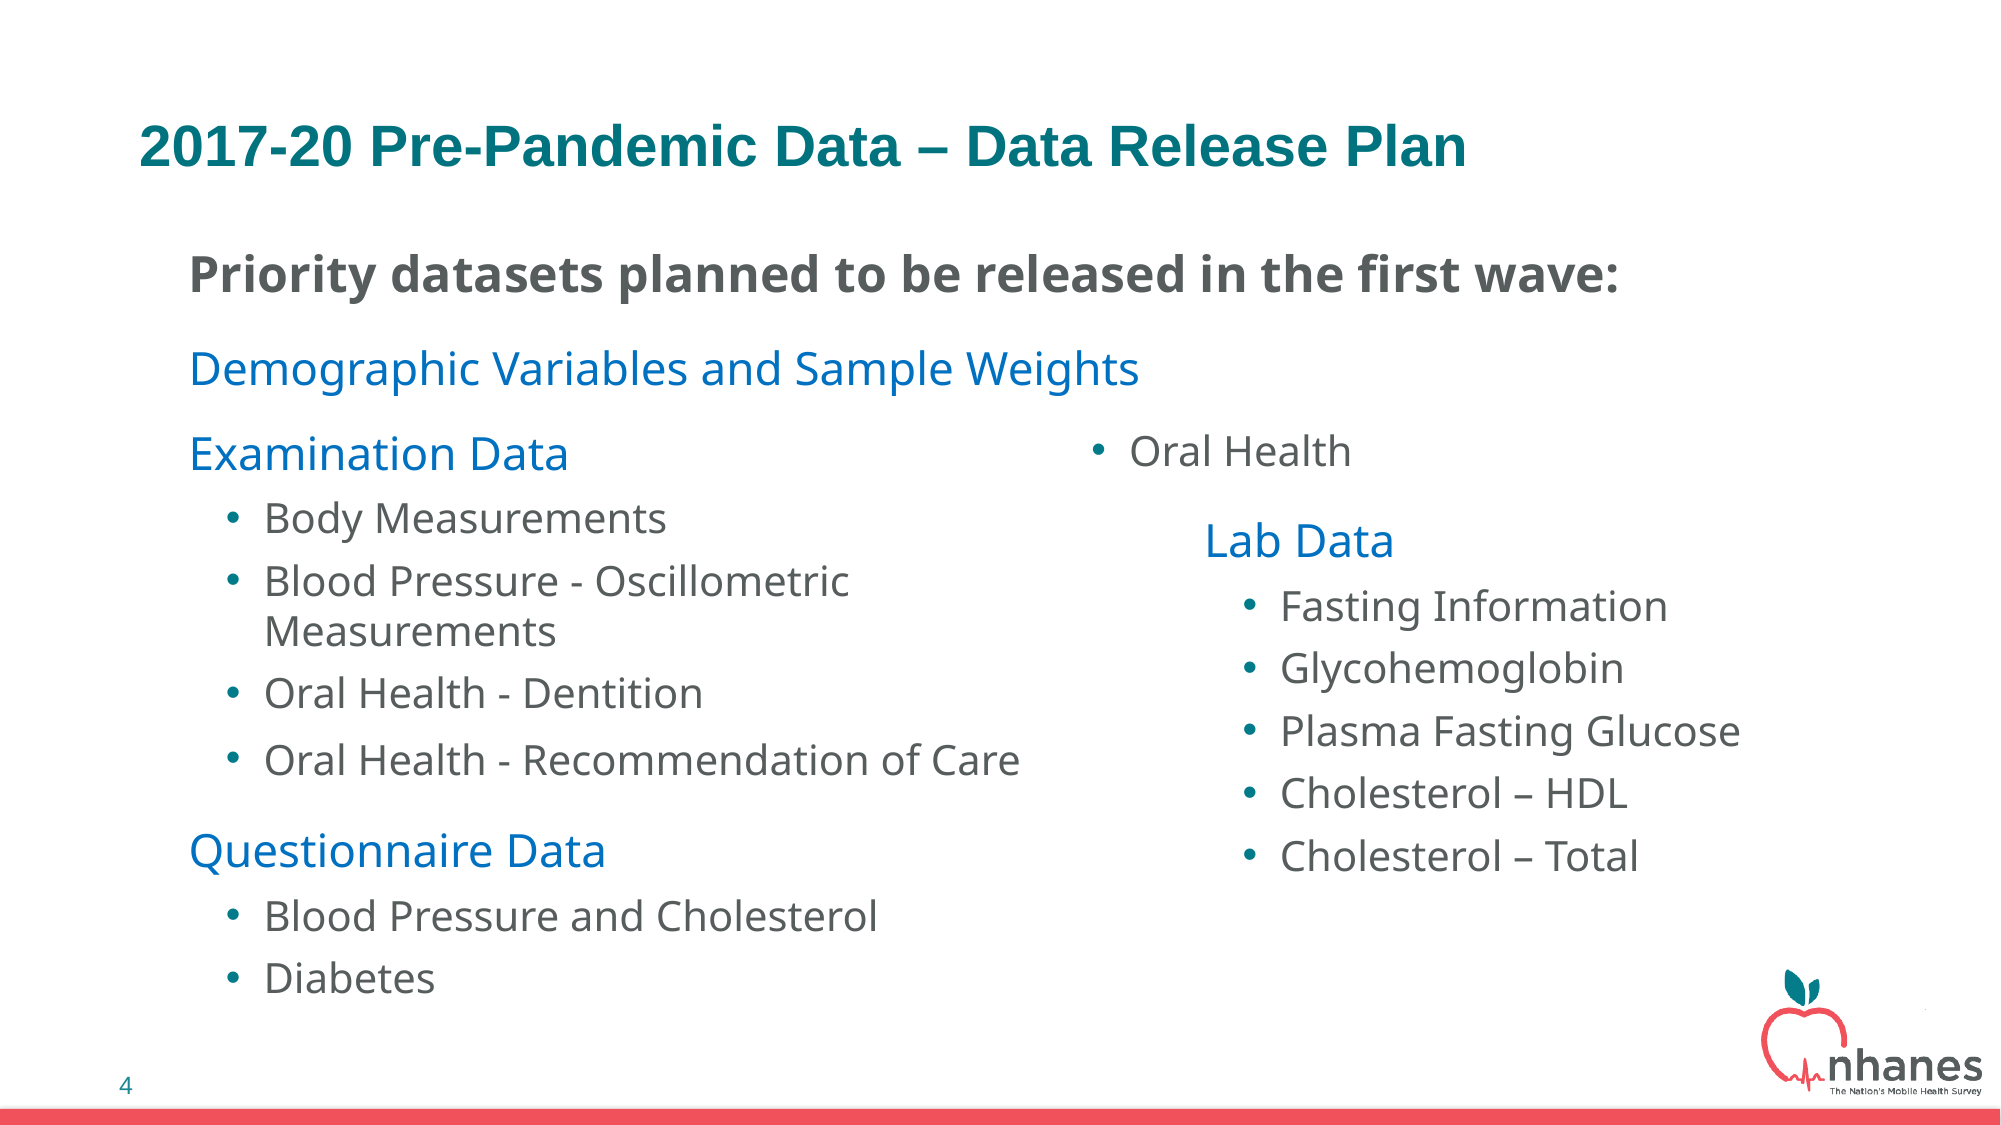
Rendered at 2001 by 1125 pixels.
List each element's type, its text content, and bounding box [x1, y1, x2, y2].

picture [1761, 969, 1982, 1097]
list Priority datasets planned to be released in the first wave: Demographic Variables and Sample Weights [173, 234, 1850, 416]
title 2017-20 Pre-Pandemic Data – Data Release Plan [124, 88, 1850, 199]
slide_number 3 [47, 1037, 206, 1107]
text_box Examination Data Body Measurements Blood Pressure - Oscillometric Measurements Oral Health - Dentition Oral Health - Recommendation of Care Questionnaire Data Blood Pressure and Cholesterol Diabetes Oral Health Lab Data Fasting Information Glycohemoglobin Plasma Fasting Glucose Cholesterol – HDL Cholesterol – Total [173, 416, 1935, 1052]
